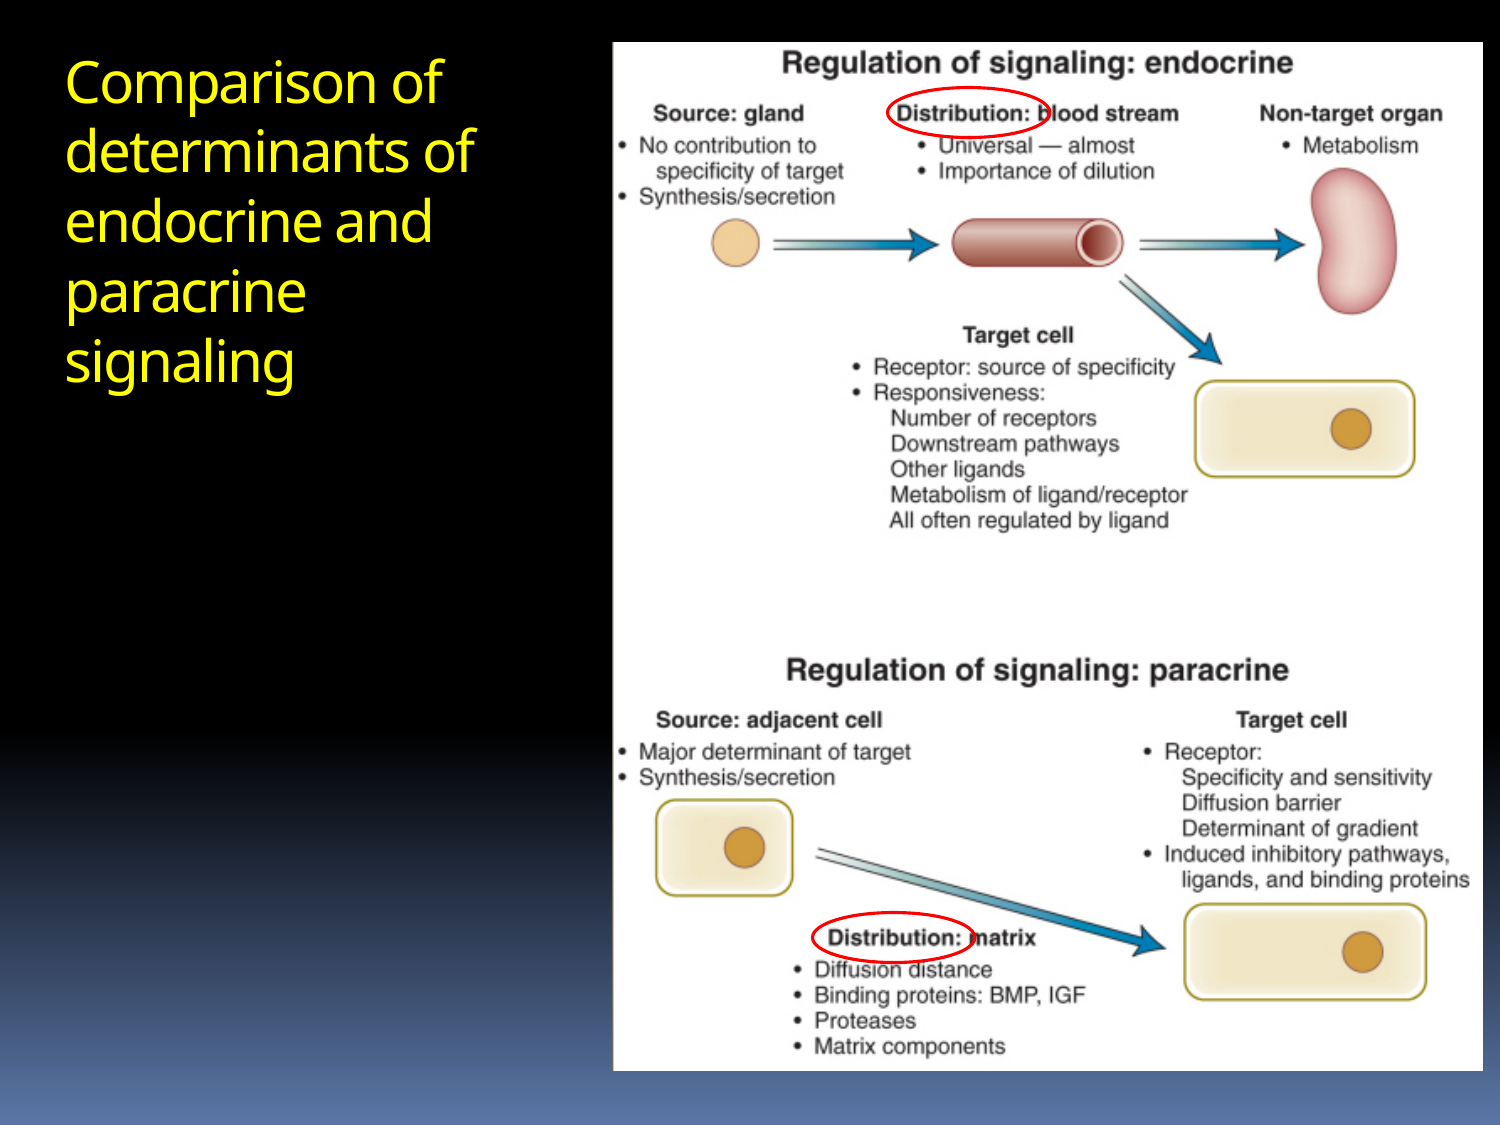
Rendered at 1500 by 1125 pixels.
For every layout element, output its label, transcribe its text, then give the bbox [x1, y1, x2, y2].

title Comparison of determinants of endocrine and paracrine signaling [50, 37, 550, 437]
picture [611, 42, 1483, 1071]
